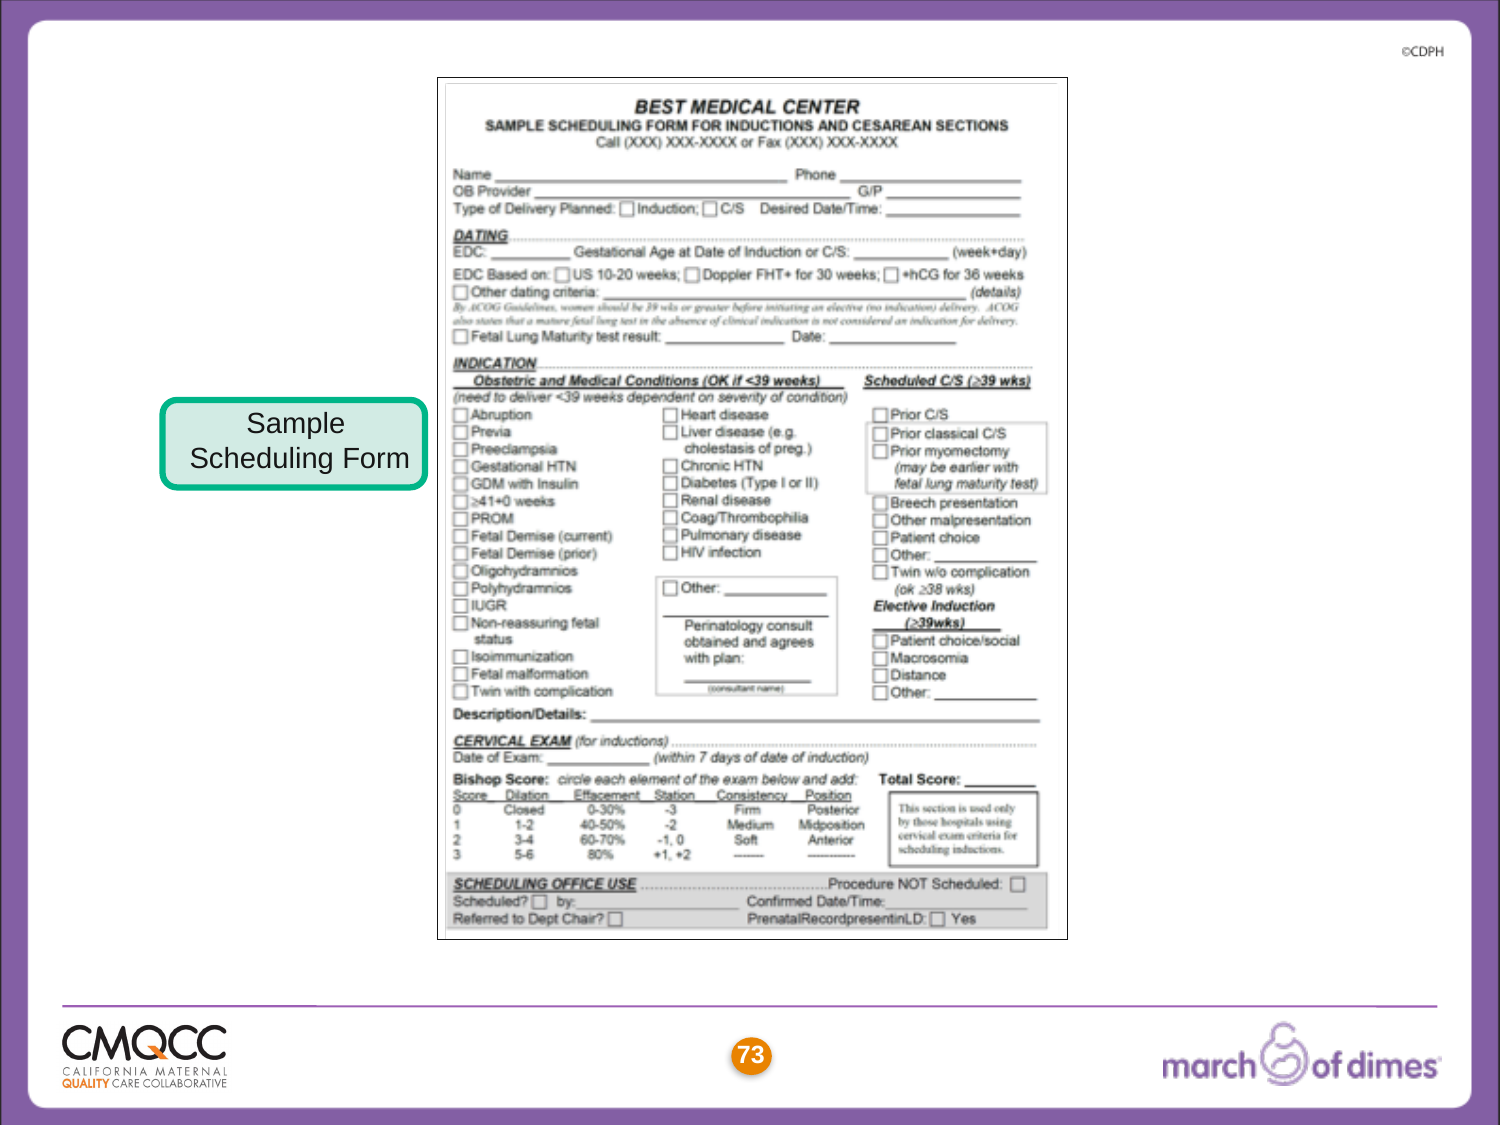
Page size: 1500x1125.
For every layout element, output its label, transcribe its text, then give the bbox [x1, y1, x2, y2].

text_box Sample Scheduling Form [162, 388, 432, 489]
picture [0, 0, 1500, 1125]
